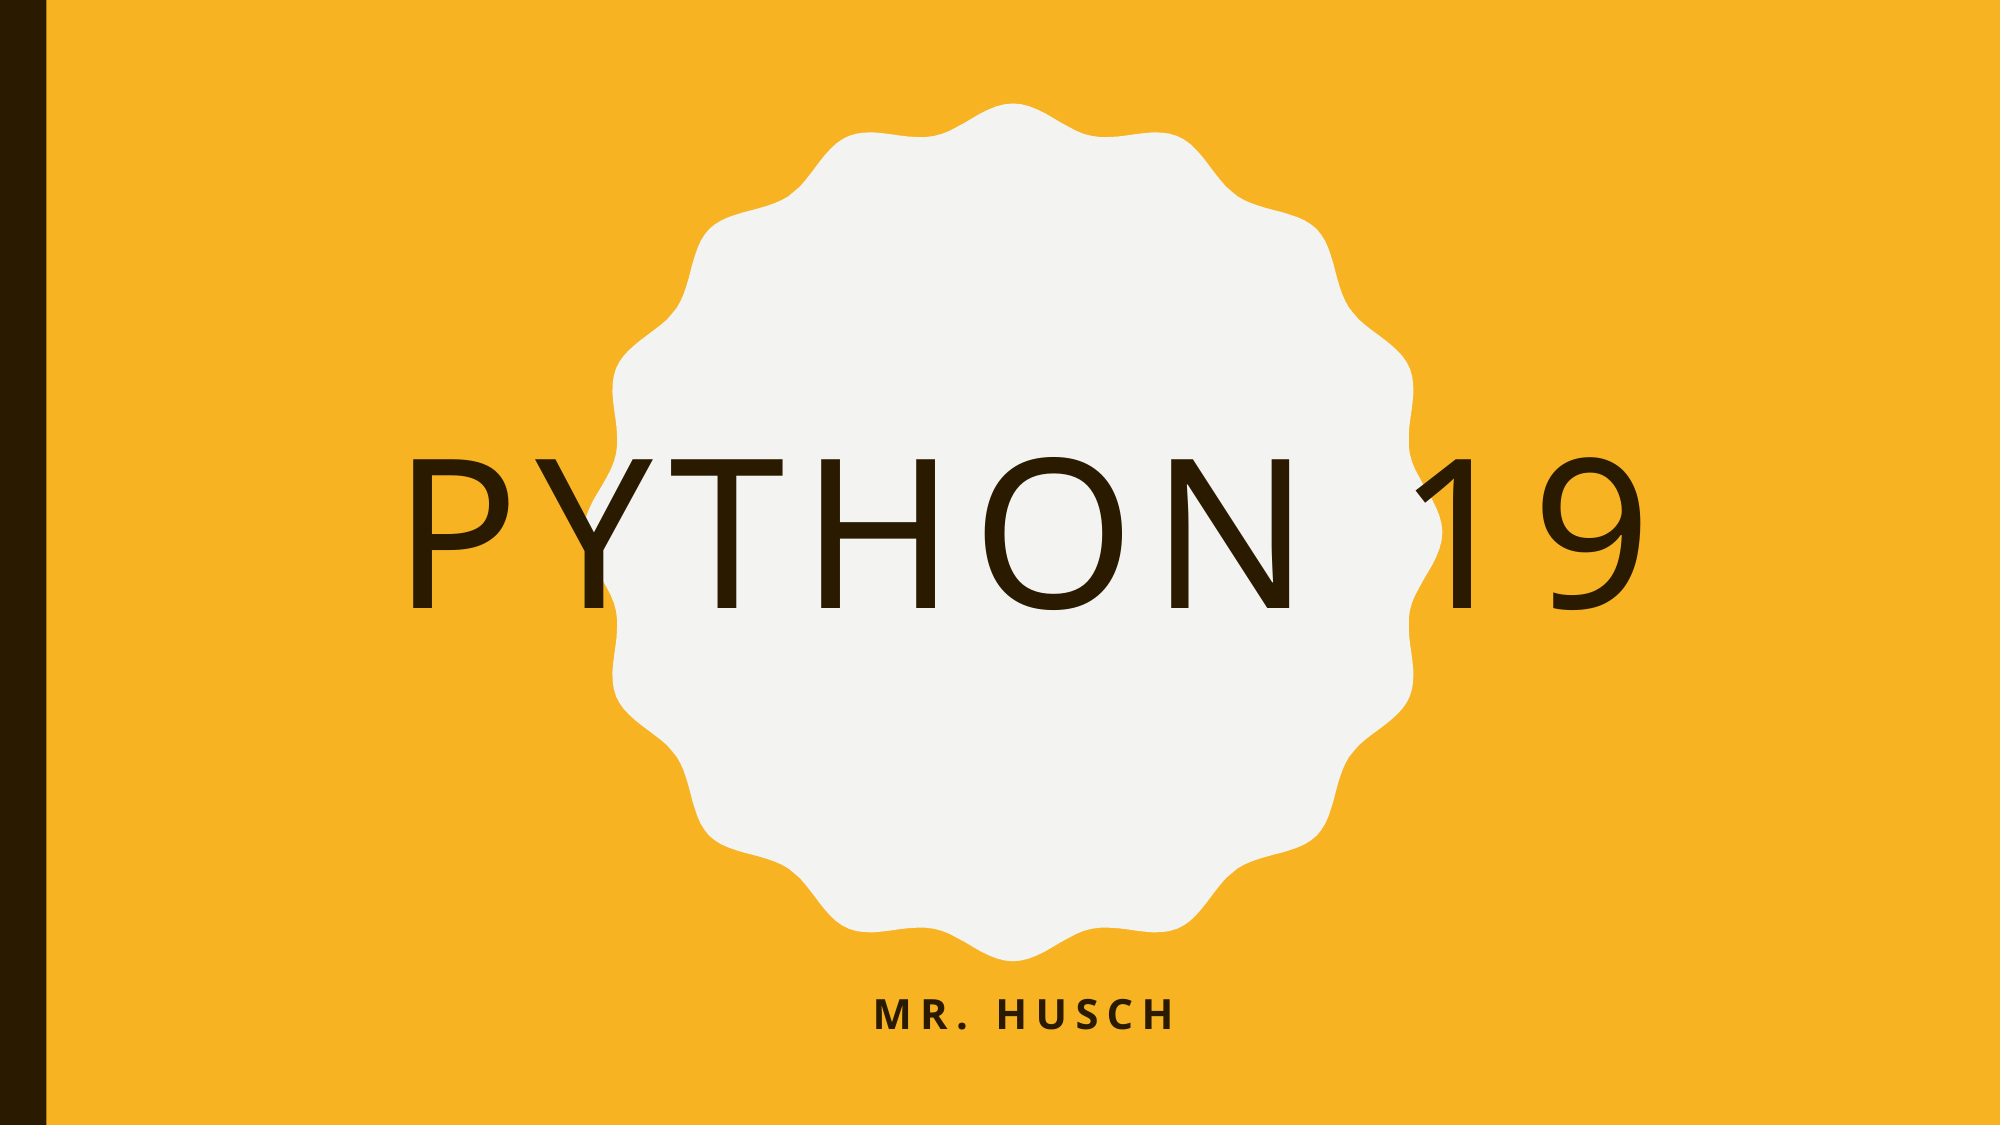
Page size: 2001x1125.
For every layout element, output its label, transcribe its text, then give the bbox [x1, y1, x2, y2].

title Python 19 [176, 180, 1870, 902]
subtitle Mr. Husch [363, 980, 1684, 1103]
